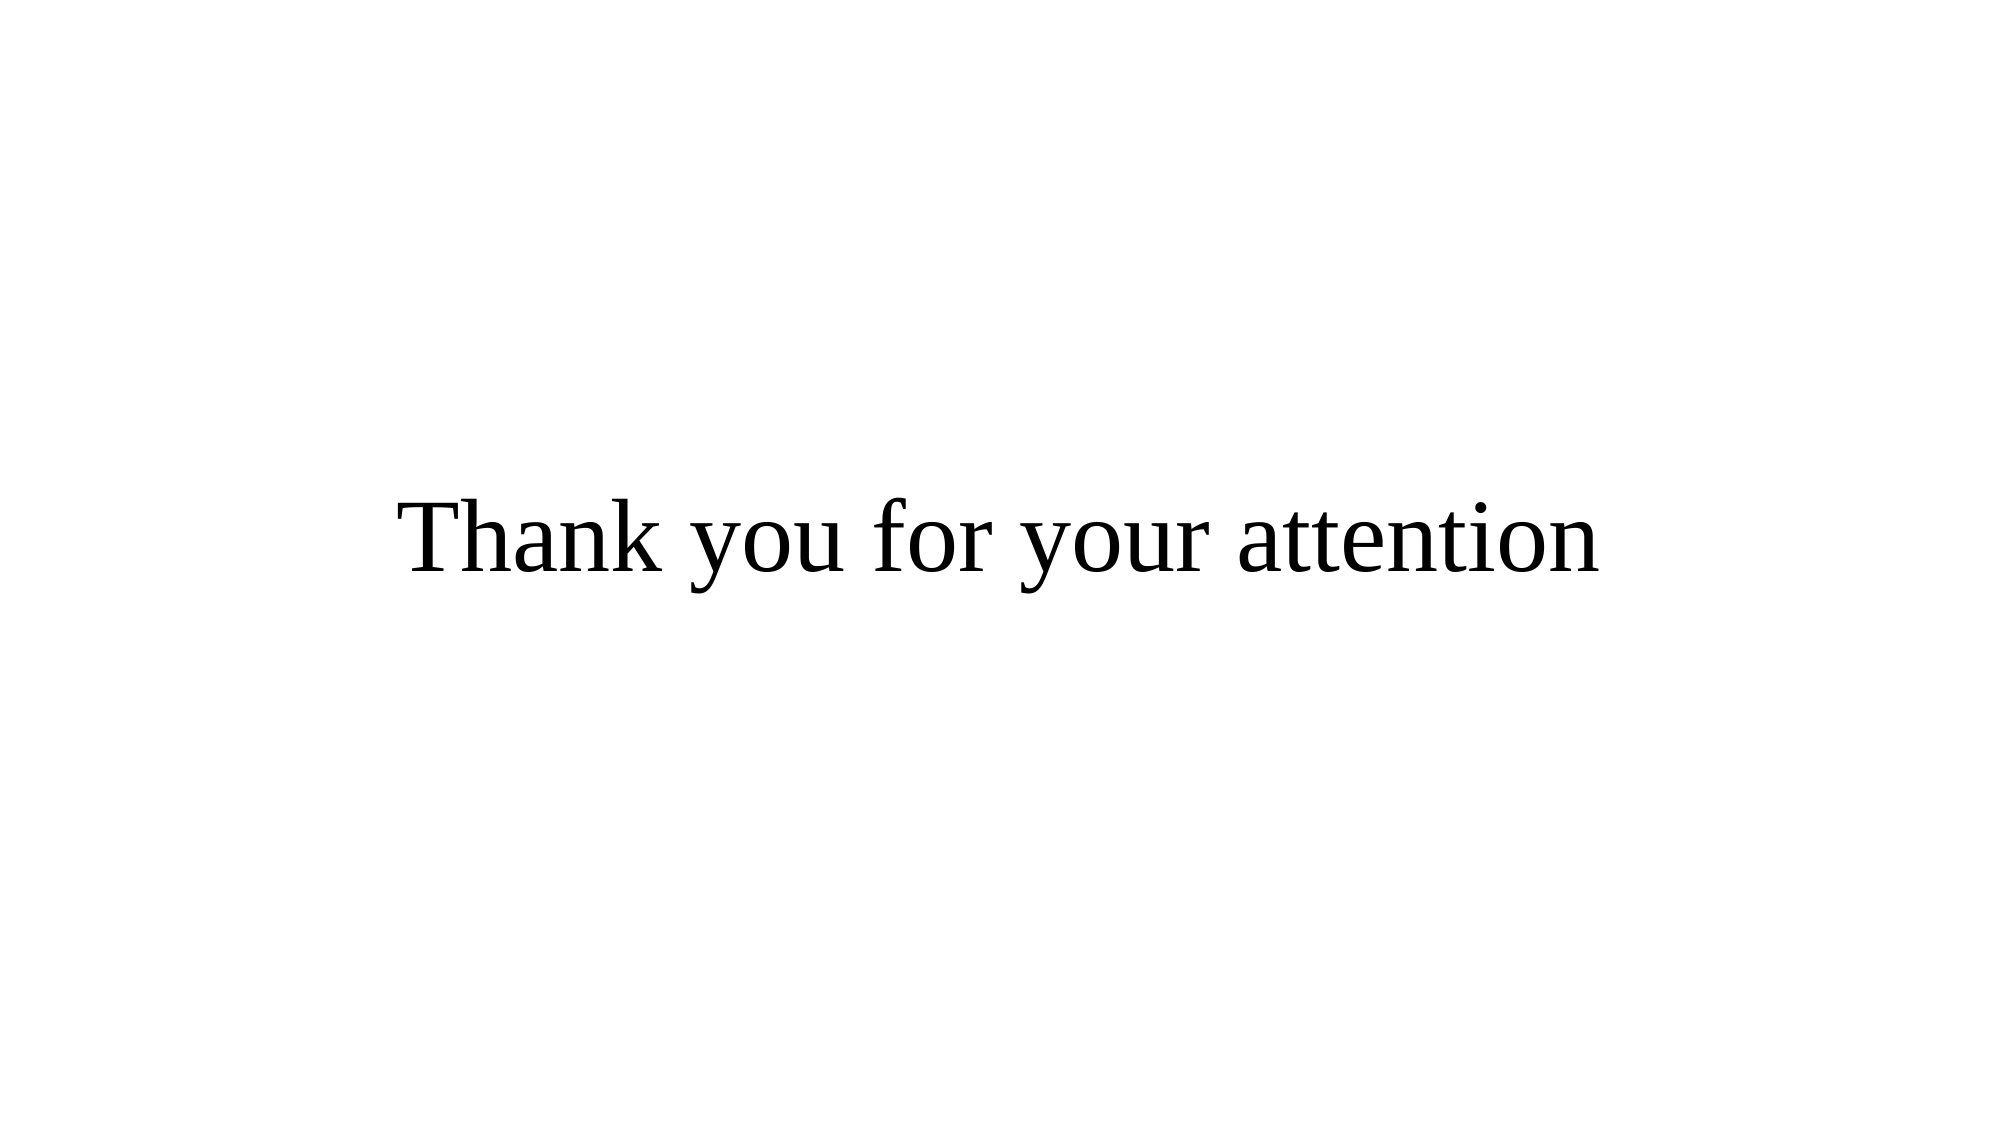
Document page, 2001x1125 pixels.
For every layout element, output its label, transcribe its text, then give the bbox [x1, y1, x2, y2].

list Thank you for your attention [137, 299, 1863, 1014]
